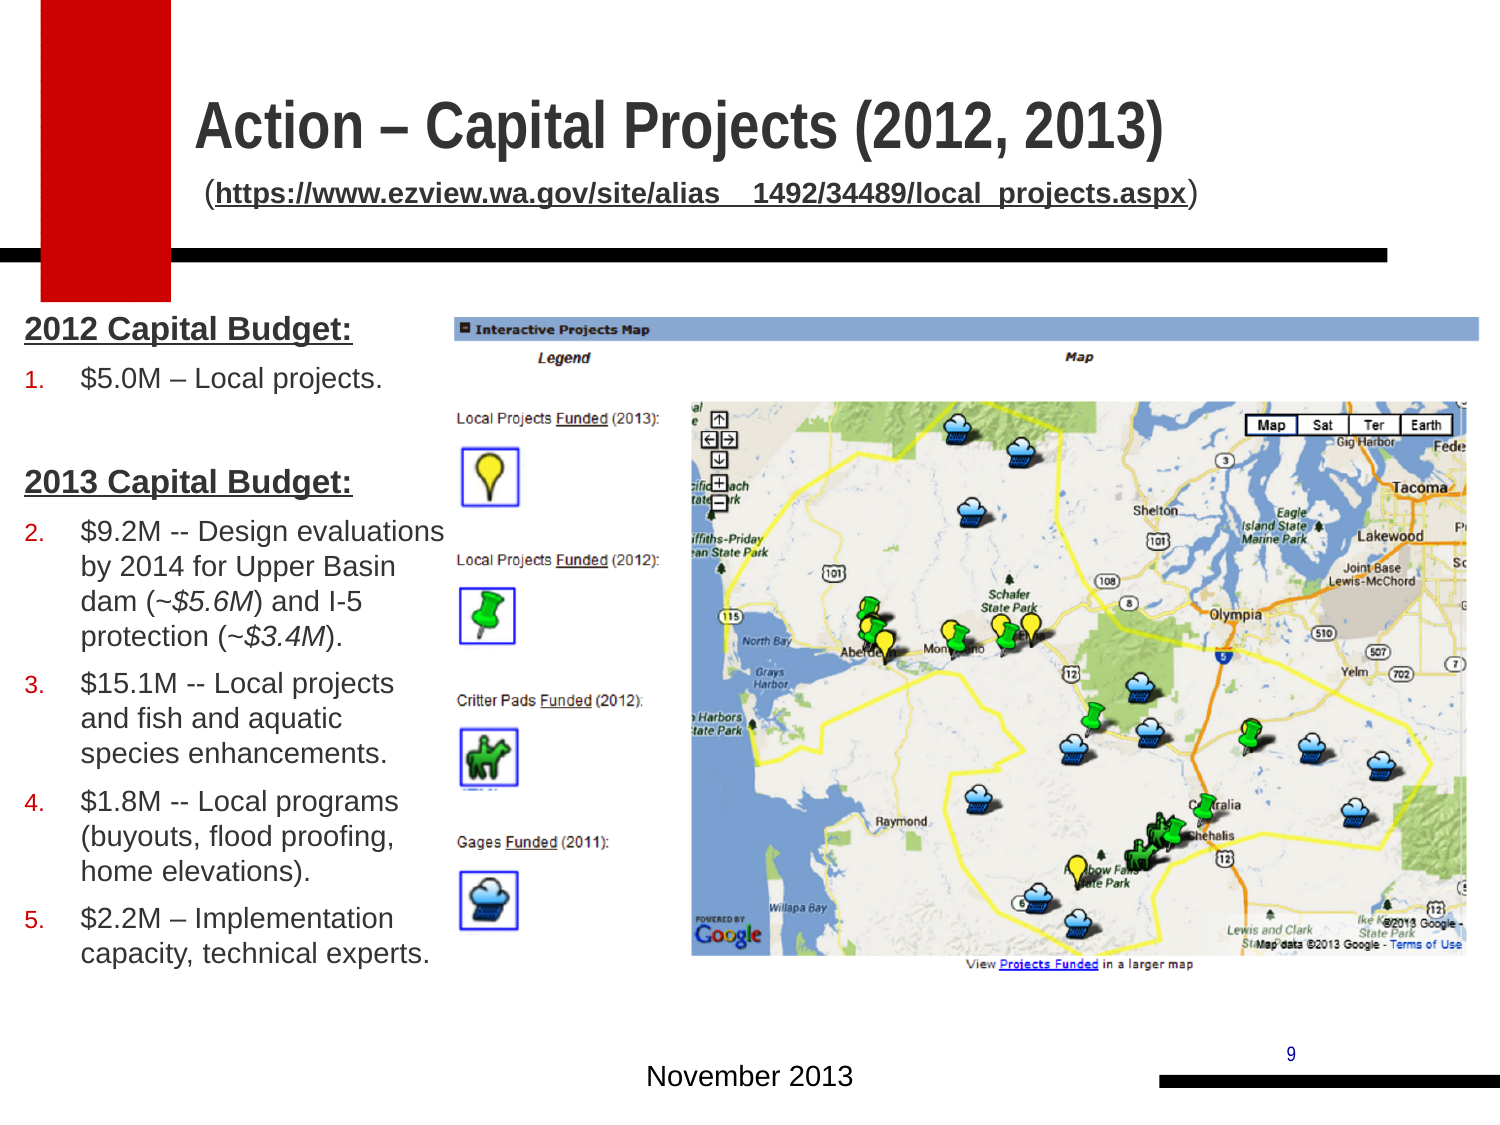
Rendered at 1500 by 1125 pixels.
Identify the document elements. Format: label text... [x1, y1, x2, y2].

picture [449, 317, 1486, 979]
footer November 2013 [512, 1024, 988, 1101]
text_box Action – Capital Projects (2012, 2013) [179, 75, 1455, 263]
text_box 2012 Capital Budget: $5.0M – Local projects. 2013 Capital Budget: $9.2M -- Design evaluations by 2014 for Upper Basin dam (~$5.6M) and I-5 protection (~$3.4M). $15.1M -- Local projects and fish and aquatic species enhancements. $1.8M -- Local programs (buyouts, flood proofing, home elevations). $2.2M – Implementation capacity, technical experts. [0, 299, 463, 1113]
text_box (https://www.ezview.wa.gov/site/alias__1492/34489/local_projects.aspx) [179, 162, 1249, 213]
